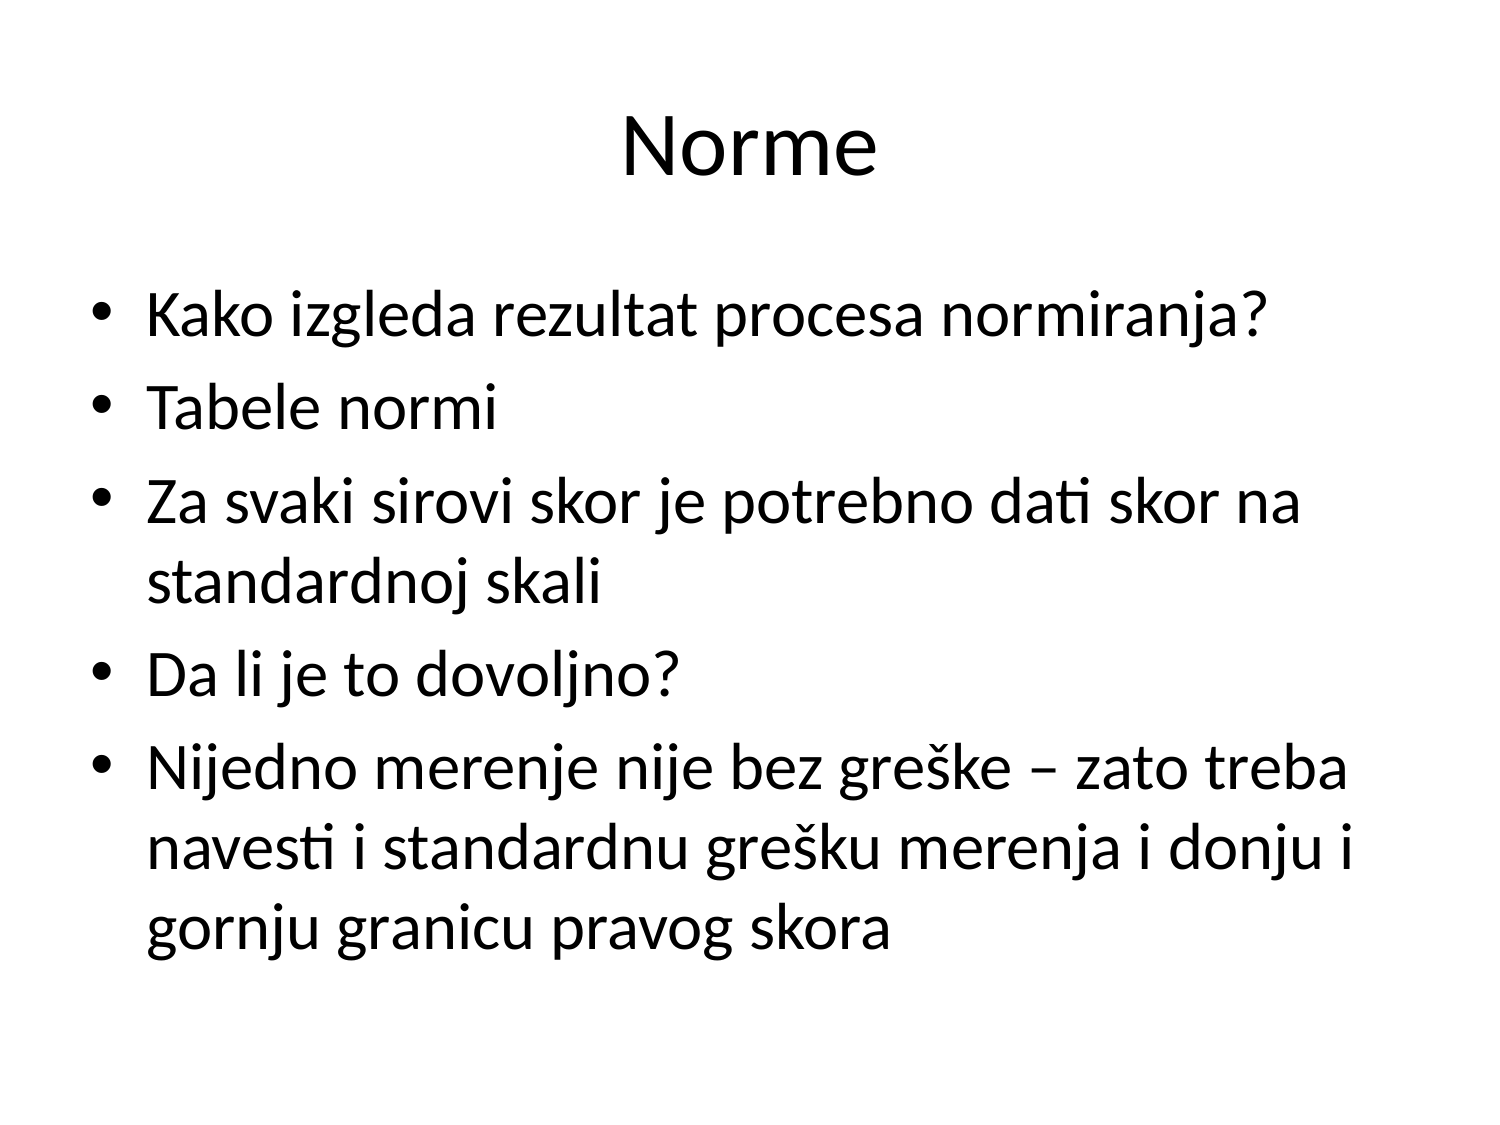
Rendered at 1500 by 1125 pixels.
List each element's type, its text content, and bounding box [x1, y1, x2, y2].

title Norme [75, 45, 1425, 233]
list Kako izgleda rezultat procesa normiranja? Tabele normi Za svaki sirovi skor je potrebno dati skor na standardnoj skali Da li je to dovoljno? Nijedno merenje nije bez greške – zato treba navesti i standardnu grešku merenja i donju i gornju granicu pravog skora [75, 262, 1425, 1005]
